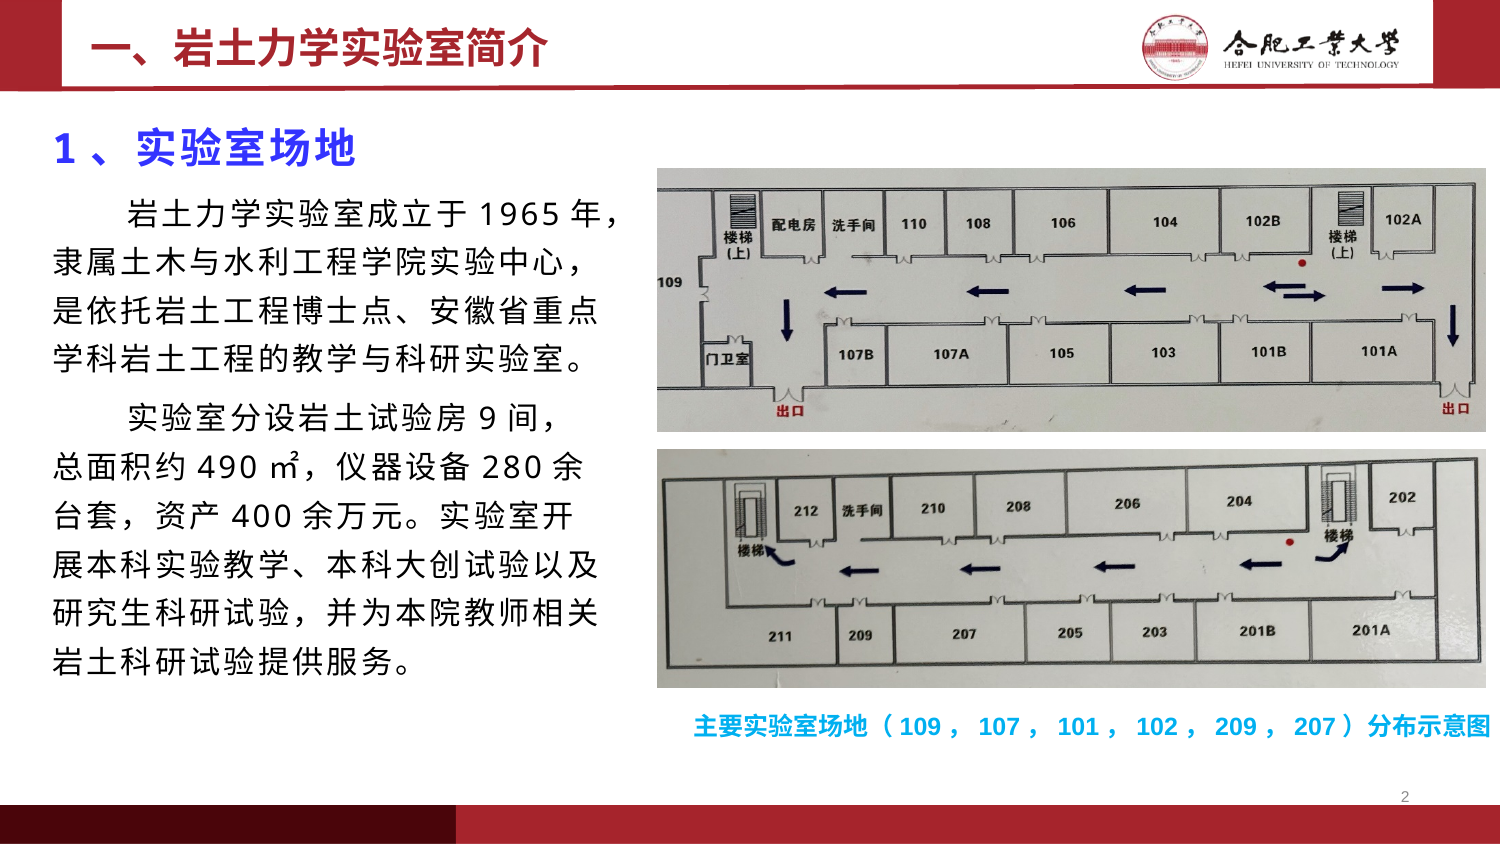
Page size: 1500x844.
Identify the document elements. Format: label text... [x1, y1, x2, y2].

picture [1223, 23, 1399, 68]
title 一、岩土力学实验室简介 [75, 12, 1032, 80]
picture [656, 449, 1486, 688]
picture [656, 168, 1486, 432]
picture [1141, 13, 1209, 81]
text_box 主要实验室场地（109，107，101，102，209，207）分布示意图 [678, 703, 1500, 748]
list 1、实验室场地 岩土力学实验室成立于1965年，隶属土木与水利工程学院实验中心，是依托岩土工程博士点、安徽省重点学科岩土工程的教学与科研实验室。 实验室分设岩土试验房9间，总面积约490㎡，仪器设备280余台套，资产400余万元。实验室开展本科实验教学、本科大创试验以及研究生科研试验，并为本院教师相关岩土科研试验提供服务。 [37, 109, 625, 704]
